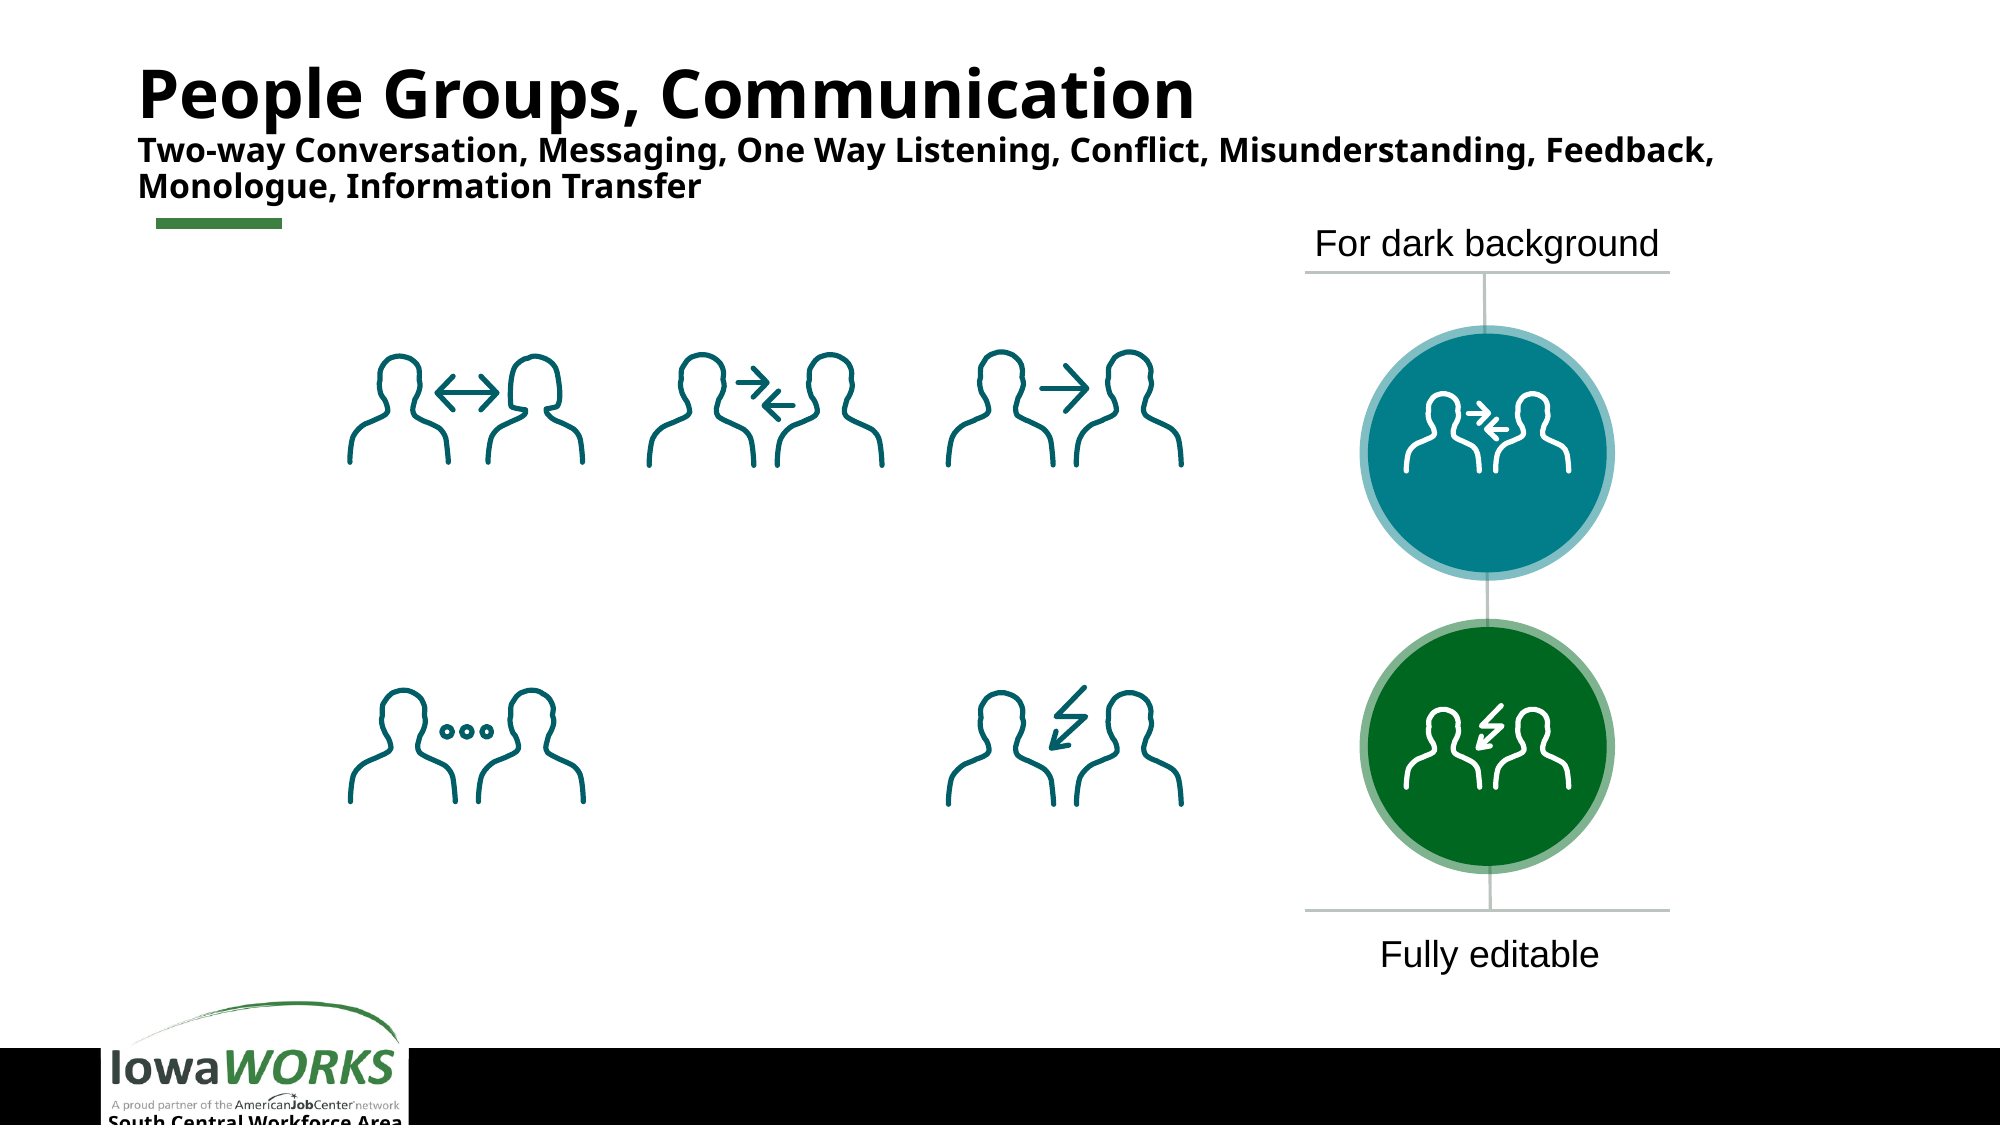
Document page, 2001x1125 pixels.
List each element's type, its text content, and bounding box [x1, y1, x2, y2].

text_box [764, 391, 794, 420]
title People Groups, Communication Two-way Conversation, Messaging, One Way Listening, Conflict, Misunderstanding, Feedback, Monologue, Information Transfer [137, 59, 1863, 207]
text_box [478, 690, 584, 802]
text_box [488, 356, 583, 463]
text_box [948, 692, 1054, 805]
text_box [461, 726, 473, 738]
text_box [948, 351, 1054, 465]
text_box [349, 356, 449, 463]
text_box [1076, 351, 1182, 465]
text_box [649, 354, 754, 466]
text_box [437, 376, 497, 410]
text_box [1253, 211, 1727, 984]
text_box [350, 690, 456, 802]
picture [100, 989, 409, 1125]
text_box [777, 354, 882, 466]
text_box [1041, 365, 1087, 412]
text_box [1051, 687, 1086, 749]
text_box [738, 368, 768, 398]
text_box [1076, 692, 1182, 805]
